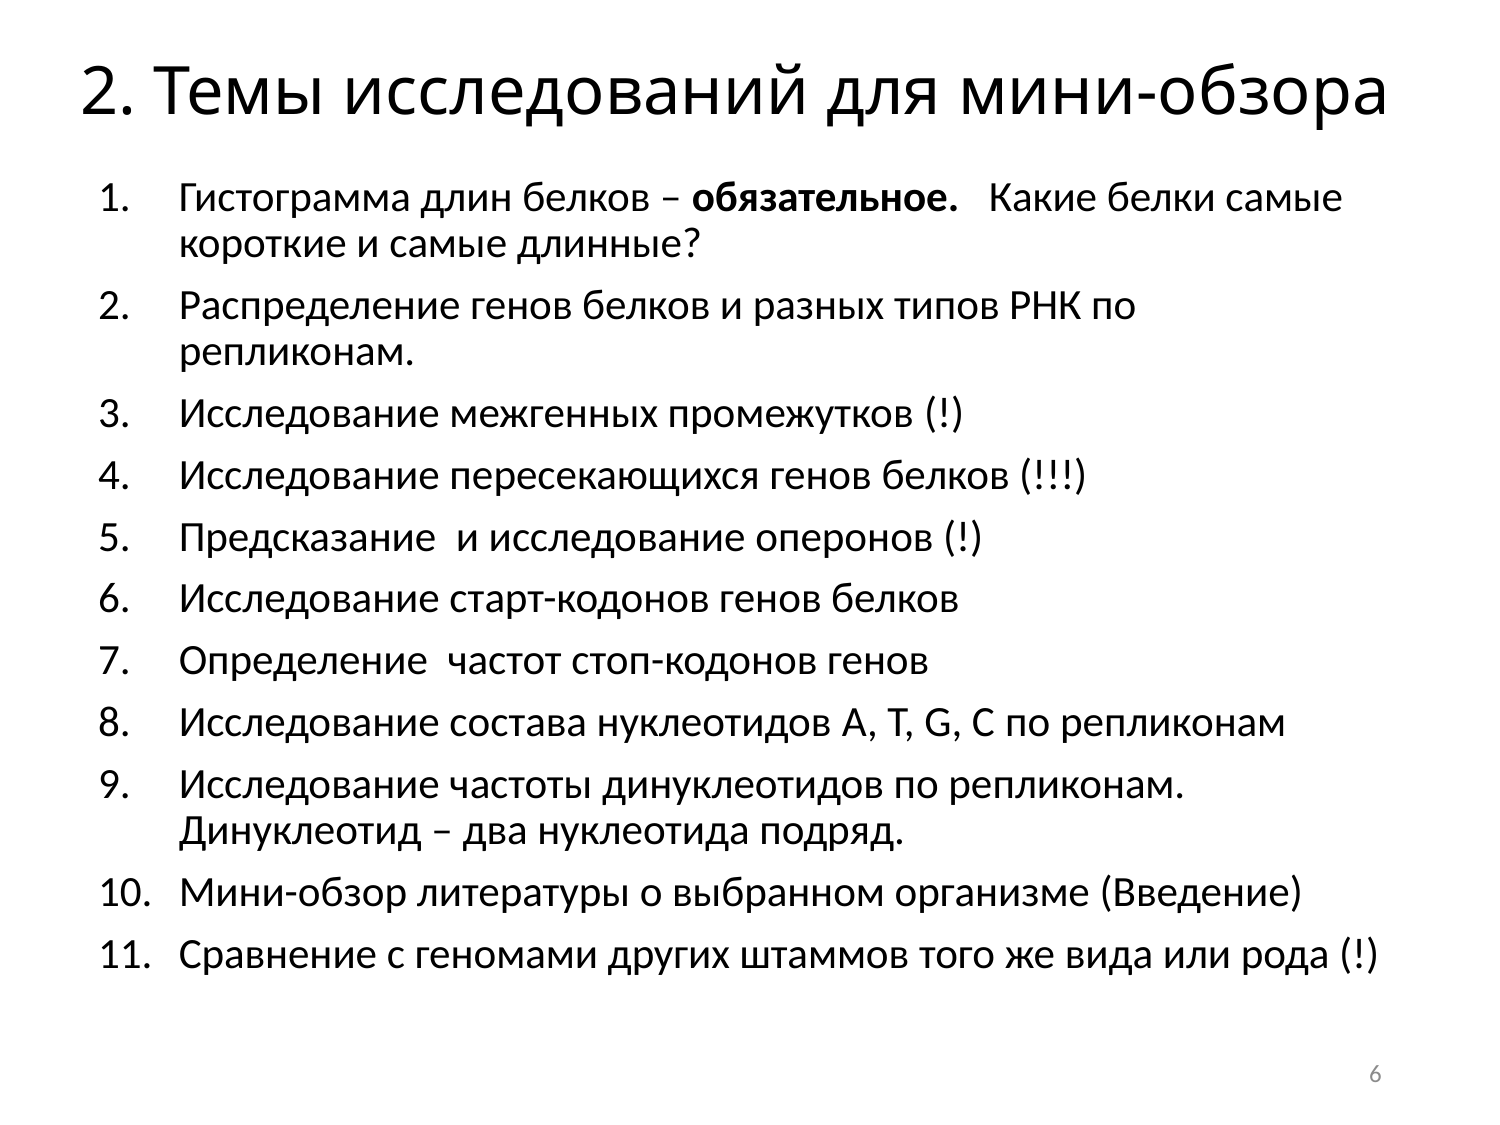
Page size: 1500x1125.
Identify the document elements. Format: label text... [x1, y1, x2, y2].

title 2. Темы исследований для мини-обзора [65, 20, 1407, 167]
list Гистограмма длин белков – обязательное. Какие белки самые короткие и самые длинные? Распределение генов белков и разных типов РНК по репликонам. Исследование межгенных промежутков (!) Исследование пересекающихся генов белков (!!!) Предсказание и исследование оперонов (!) Исследование старт-кодонов генов белков Определение частот стоп-кодонов генов Исследование состава нуклеотидов A, T, G, C по репликонам Исследование частоты динуклеотидов по репликонам. Динуклеотид – два нуклеотида подряд. Мини-обзор литературы о выбранном организме (Введение) Сравнение с геномами других штаммов того же вида или рода (!) [83, 166, 1397, 1026]
slide_number 6 [1059, 1042, 1397, 1103]
